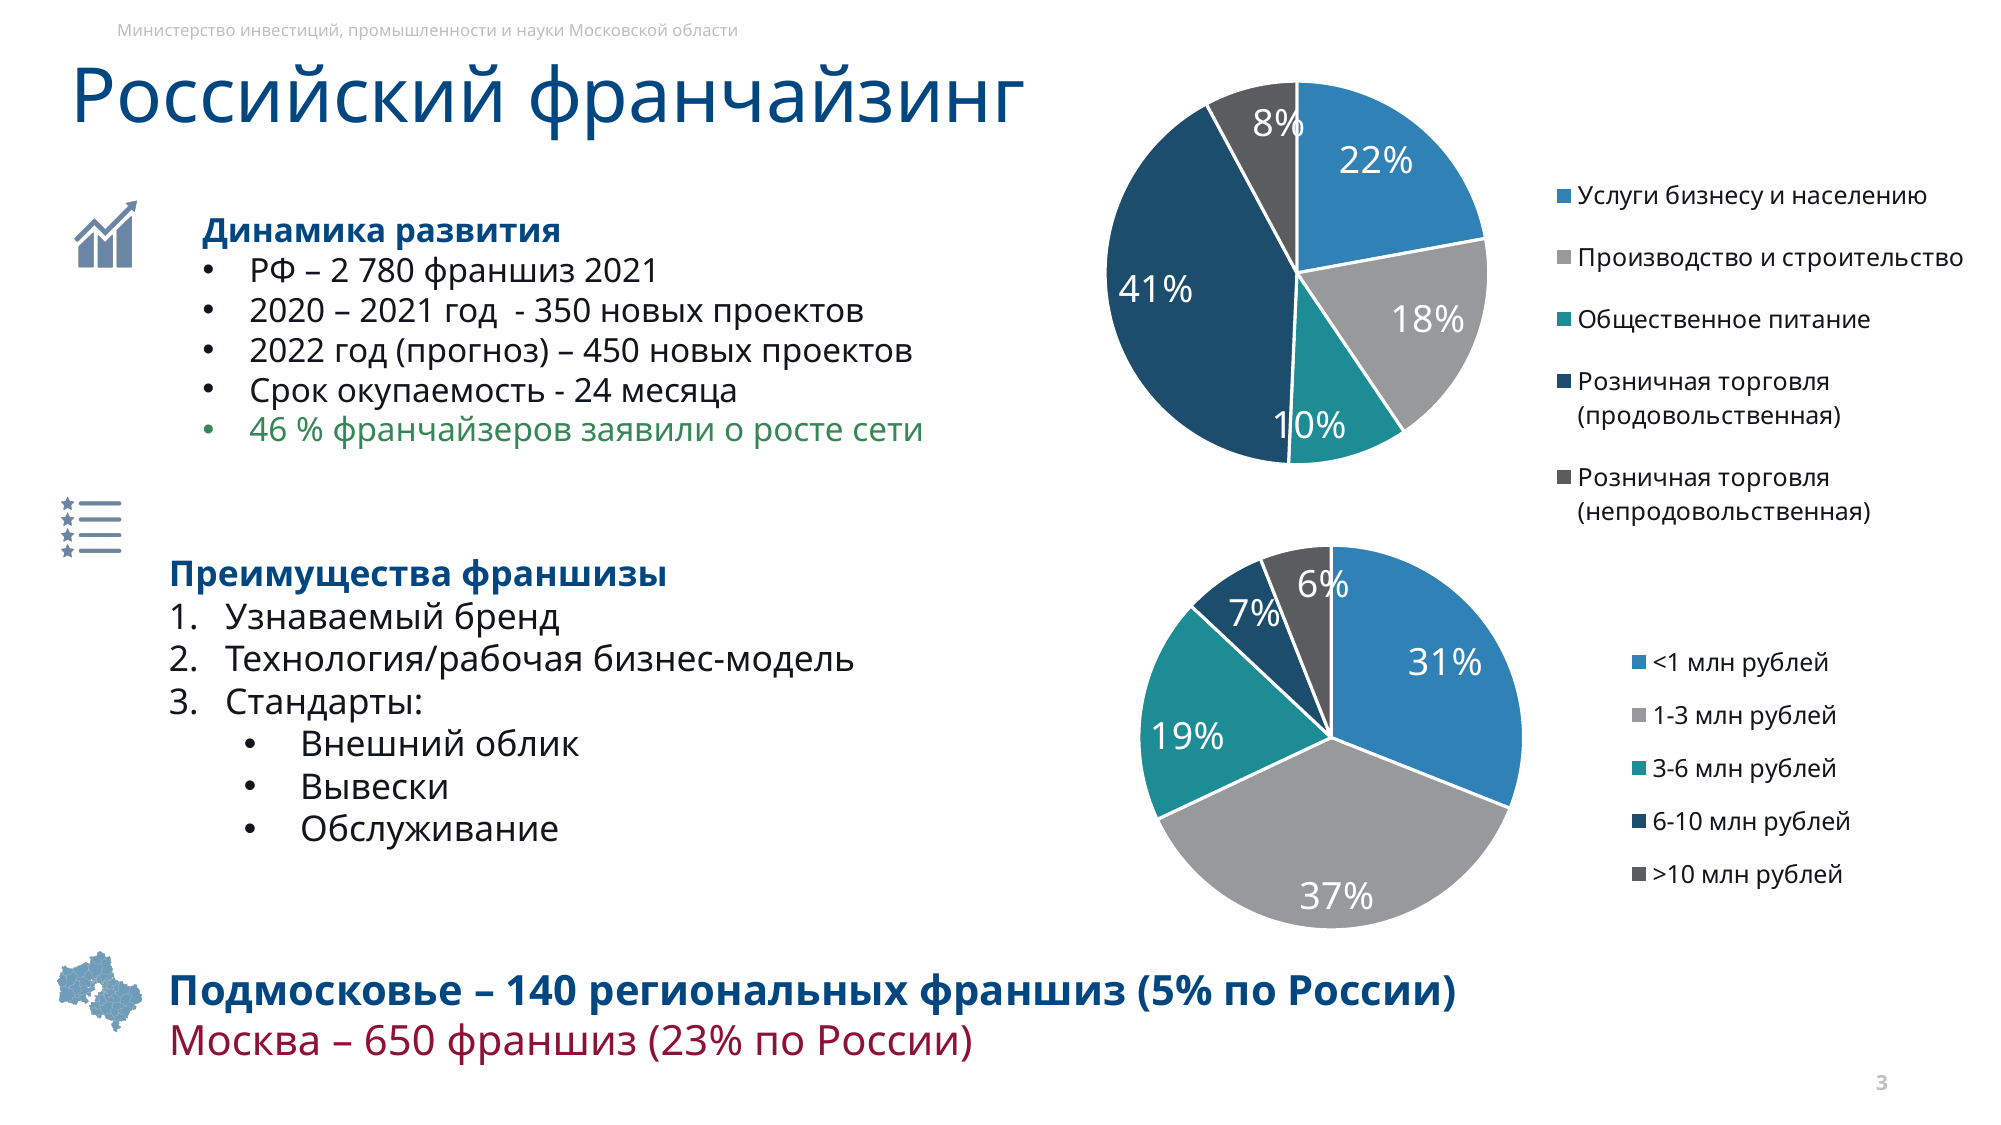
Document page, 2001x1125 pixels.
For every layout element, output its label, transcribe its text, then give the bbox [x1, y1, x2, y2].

text_box Динамика развития РФ – 2 780 франшиз 2021 2020 – 2021 год - 350 новых проектов 2022 год (прогноз) – 450 новых проектов Срок окупаемость - 24 месяца 46 % франчайзеров заявили о росте сети [199, 206, 929, 452]
chart [1097, 78, 1983, 934]
picture [0, 150, 255, 319]
picture [0, 451, 225, 603]
text_box Подмосковье – 140 региональных франшиз (5% по России) Москва – 650 франшиз (23% по России) [166, 961, 1714, 1067]
picture [57, 951, 143, 1032]
slide_number 3 [1848, 1063, 1896, 1105]
text_box Преимущества франшизы Узнаваемый бренд Технология/рабочая бизнес-модель Стандарты: Внешний облик Вывески Обслуживание [166, 548, 962, 852]
title Российский франчайзинг [62, 44, 1041, 151]
